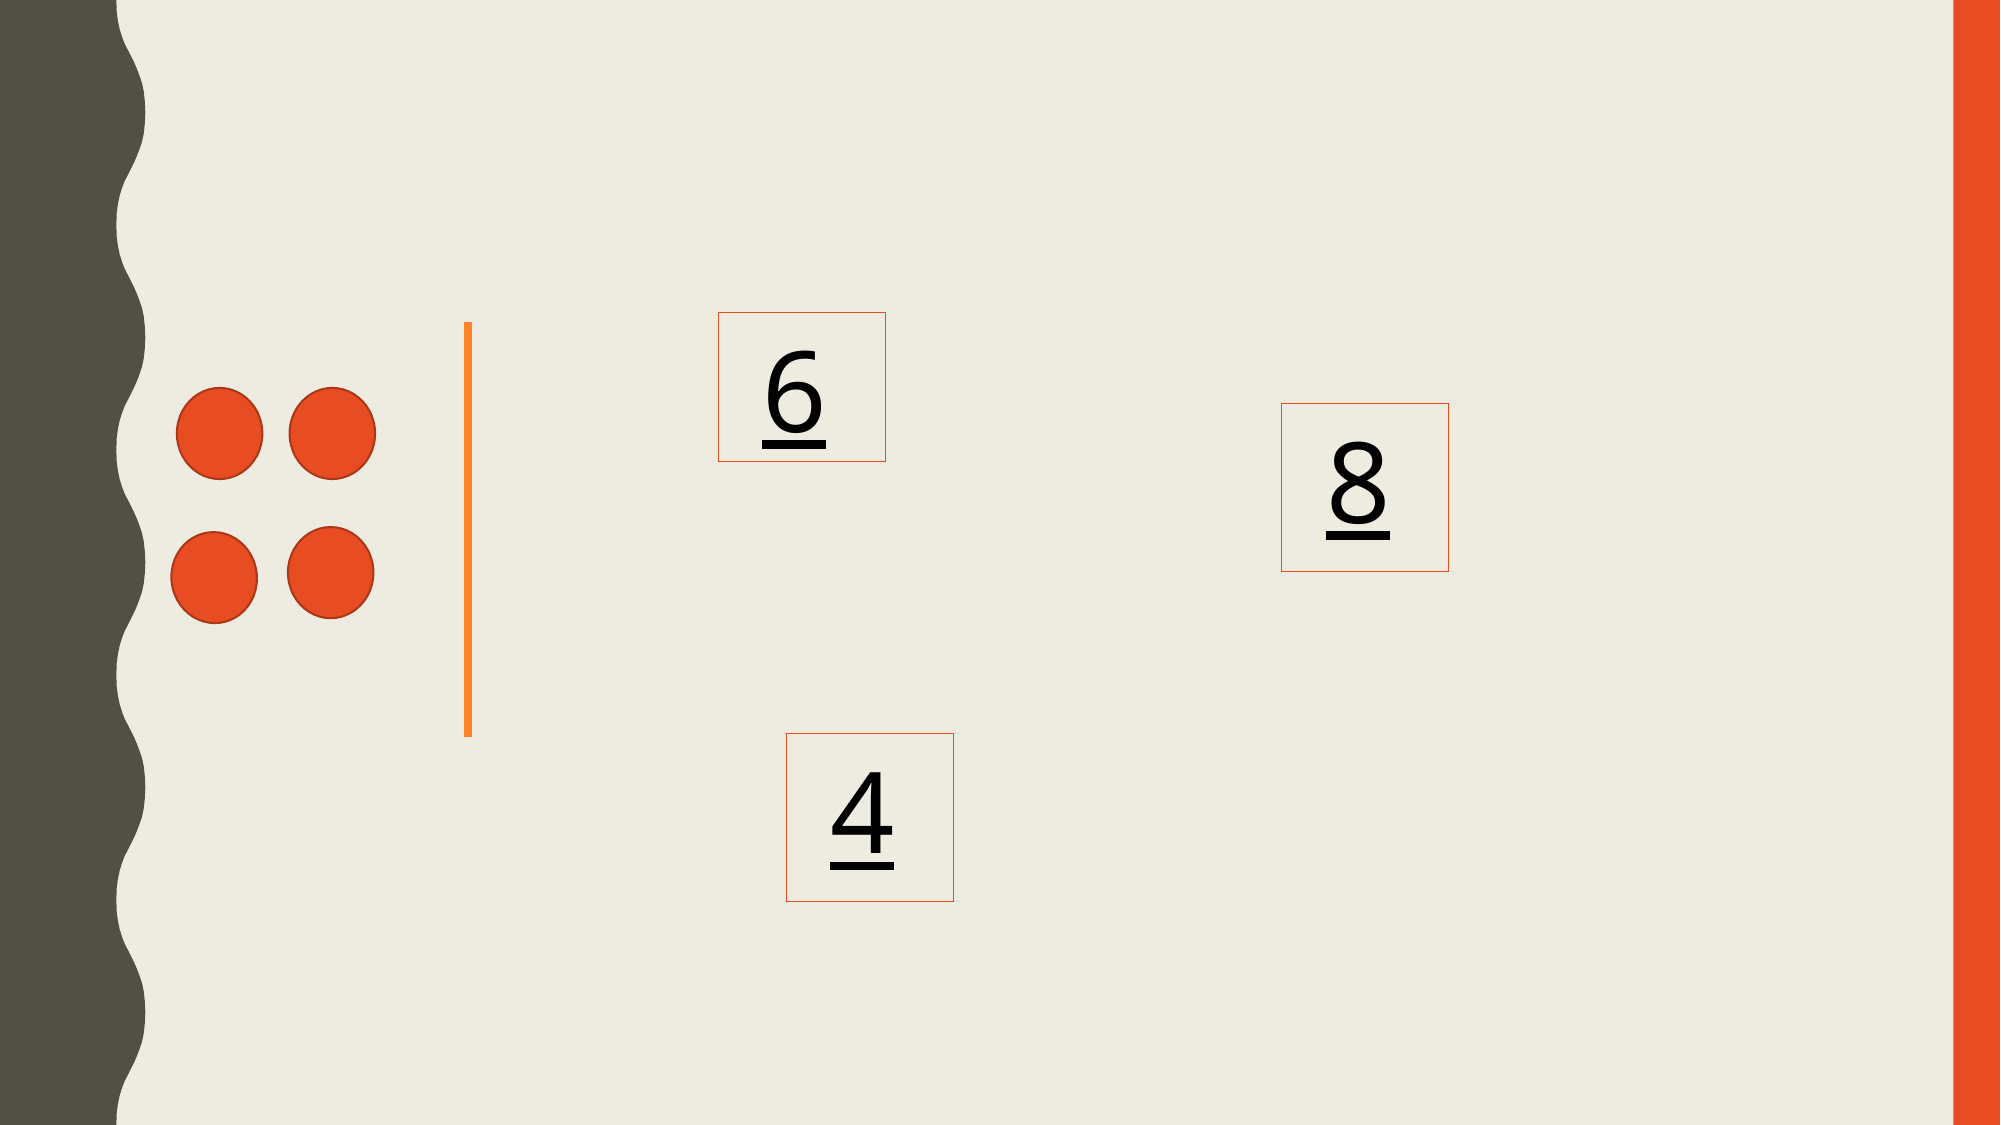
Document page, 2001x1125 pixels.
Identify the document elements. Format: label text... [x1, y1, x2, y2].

text_box 4 [786, 733, 954, 902]
text_box 8 [1281, 403, 1449, 572]
text_box [288, 386, 377, 481]
text_box 6 [718, 312, 886, 462]
text_box [286, 526, 375, 620]
text_box [170, 531, 258, 625]
text_box [175, 386, 264, 481]
